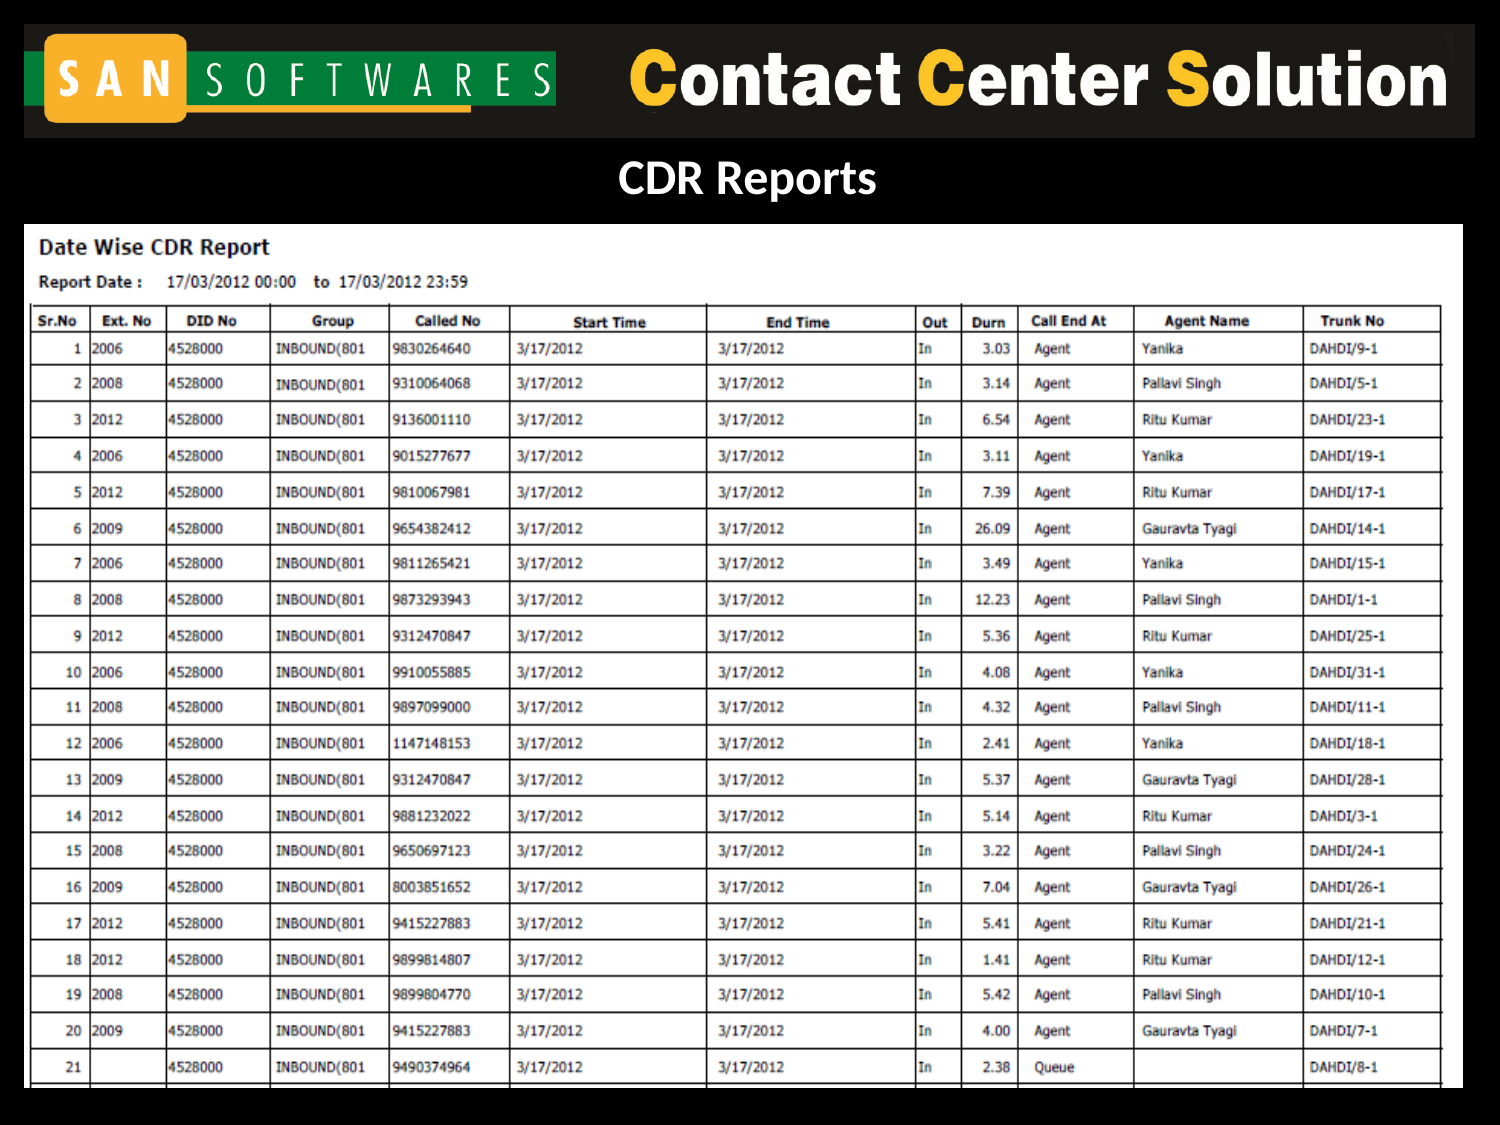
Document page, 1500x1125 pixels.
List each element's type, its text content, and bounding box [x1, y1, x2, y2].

picture [24, 24, 1476, 138]
picture [24, 224, 1463, 1088]
text_box CDR Reports [603, 147, 893, 213]
